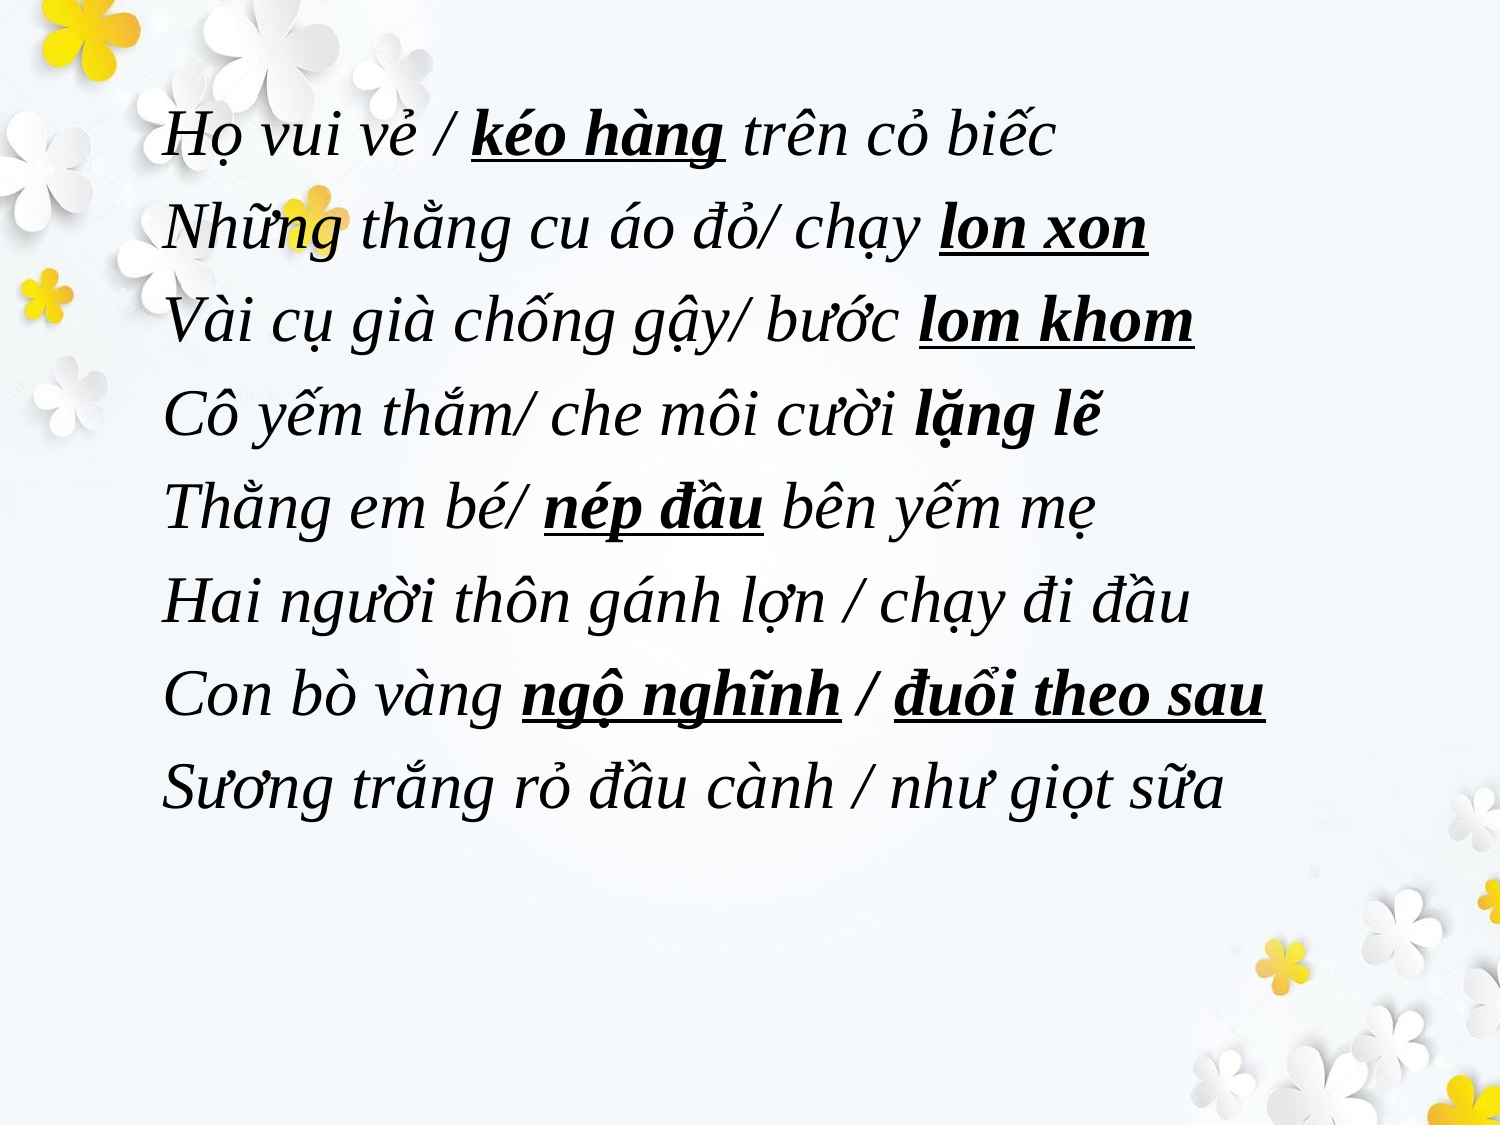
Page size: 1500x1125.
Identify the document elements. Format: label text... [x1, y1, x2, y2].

picture [0, 0, 1500, 1125]
list Họ vui vẻ / kéo hàng trên cỏ biếc Những thằng cu áo đỏ/ chạy lon xon Vài cụ già chống gậy/ bước lom khom Cô yếm thắm/ che môi cười lặng lẽ Thằng em bé/ nép đầu bên yếm mẹ Hai người thôn gánh lợn / chạy đi đầu Con bò vàng ngộ nghĩnh / đuổi theo sau Sương trắng rỏ đầu cành / như giọt sữa [147, 80, 1319, 925]
